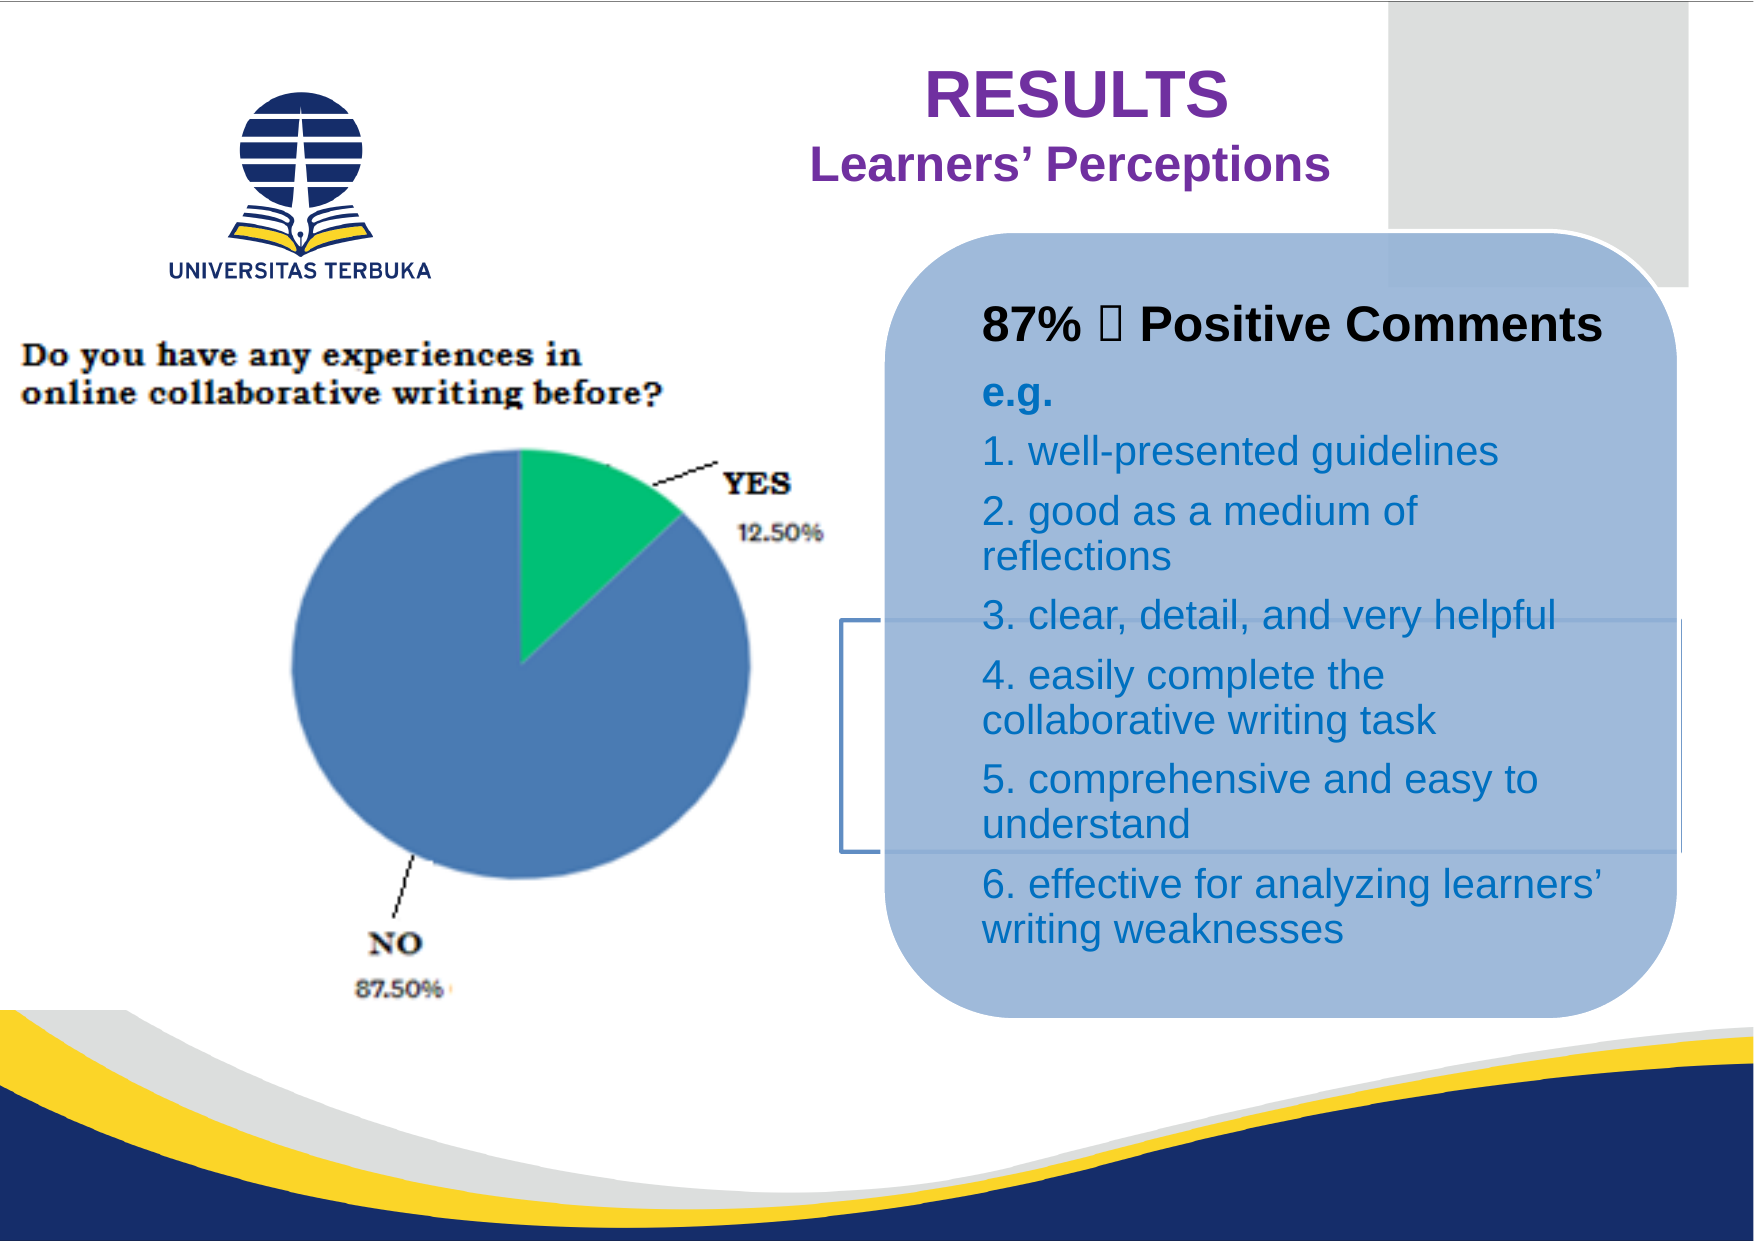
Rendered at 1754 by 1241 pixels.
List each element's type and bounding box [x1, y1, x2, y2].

picture [0, 1, 1754, 1241]
text_box [840, 230, 1681, 1117]
